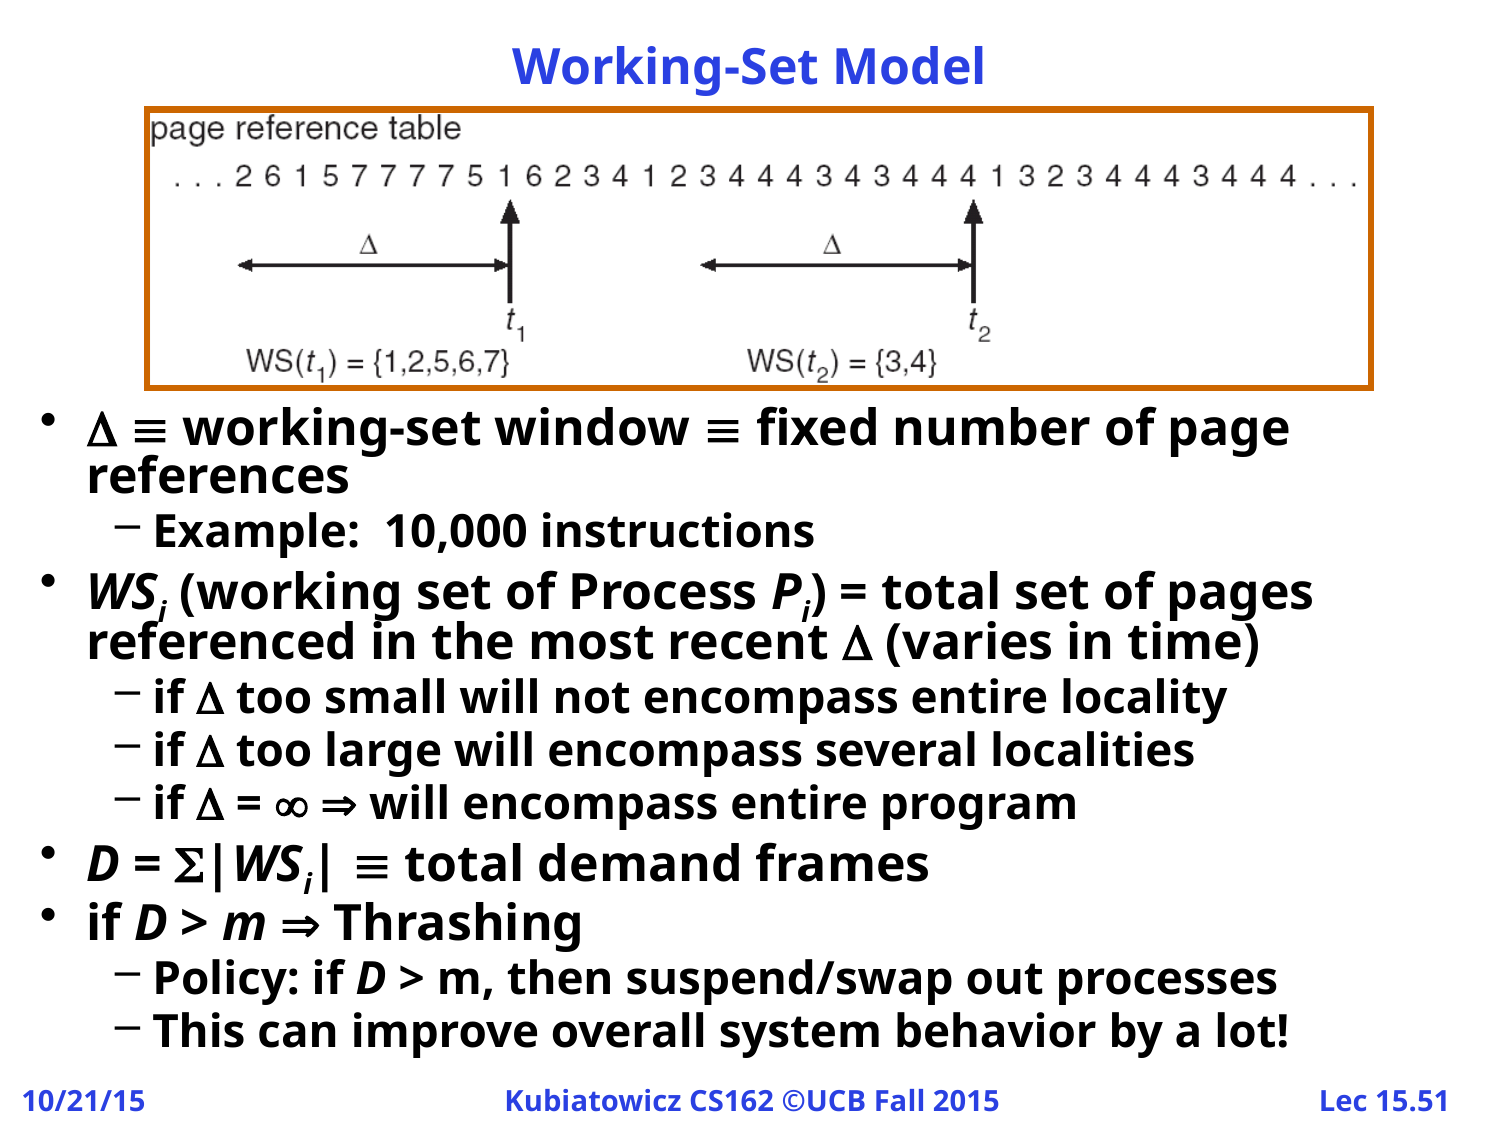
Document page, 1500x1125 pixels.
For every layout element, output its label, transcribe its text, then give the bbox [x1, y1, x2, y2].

title Working-Set Model [162, 24, 1338, 106]
list   working-set window  fixed number of page references Example: 10,000 instructions WSi (working set of Process Pi) = total set of pages referenced in the most recent  (varies in time) if  too small will not encompass entire locality if  too large will encompass several localities if  =   will encompass entire program D = |WSi|  total demand frames if D > m  Thrashing Policy: if D > m, then suspend/swap out processes This can improve overall system behavior by a lot! [24, 399, 1480, 1088]
picture [149, 112, 1369, 386]
